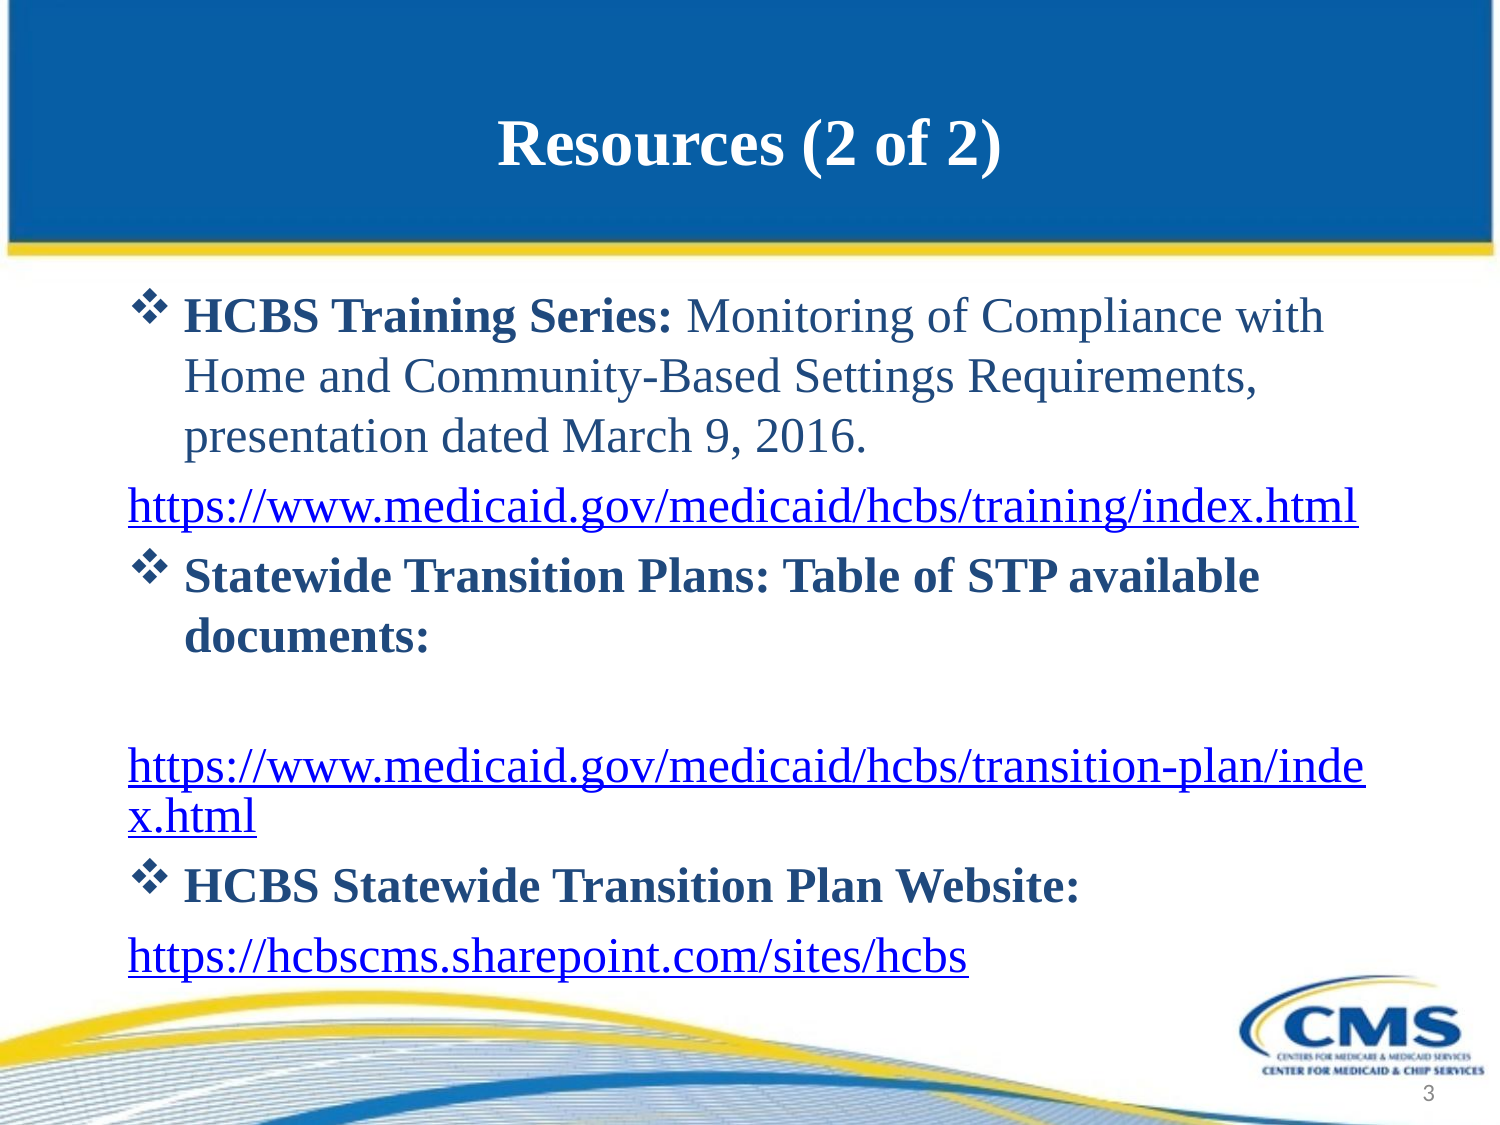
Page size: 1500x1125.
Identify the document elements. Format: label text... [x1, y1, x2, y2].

slide_number 3 [1100, 1061, 1450, 1122]
title Resources (2 of 2) [37, 45, 1463, 233]
picture [0, 0, 1500, 1125]
list HCBS Training Series: Monitoring of Compliance with Home and Community-Based Settings Requirements, presentation dated March 9, 2016. https://www.medicaid.gov/medicaid/hcbs/training/index.html Statewide Transition Plans: Table of STP available documents: https://www.medicaid.gov/medicaid/hcbs/transition-plan/index.html HCBS Statewide Transition Plan Website: https://hcbscms.sharepoint.com/sites/hcbs [112, 275, 1388, 975]
